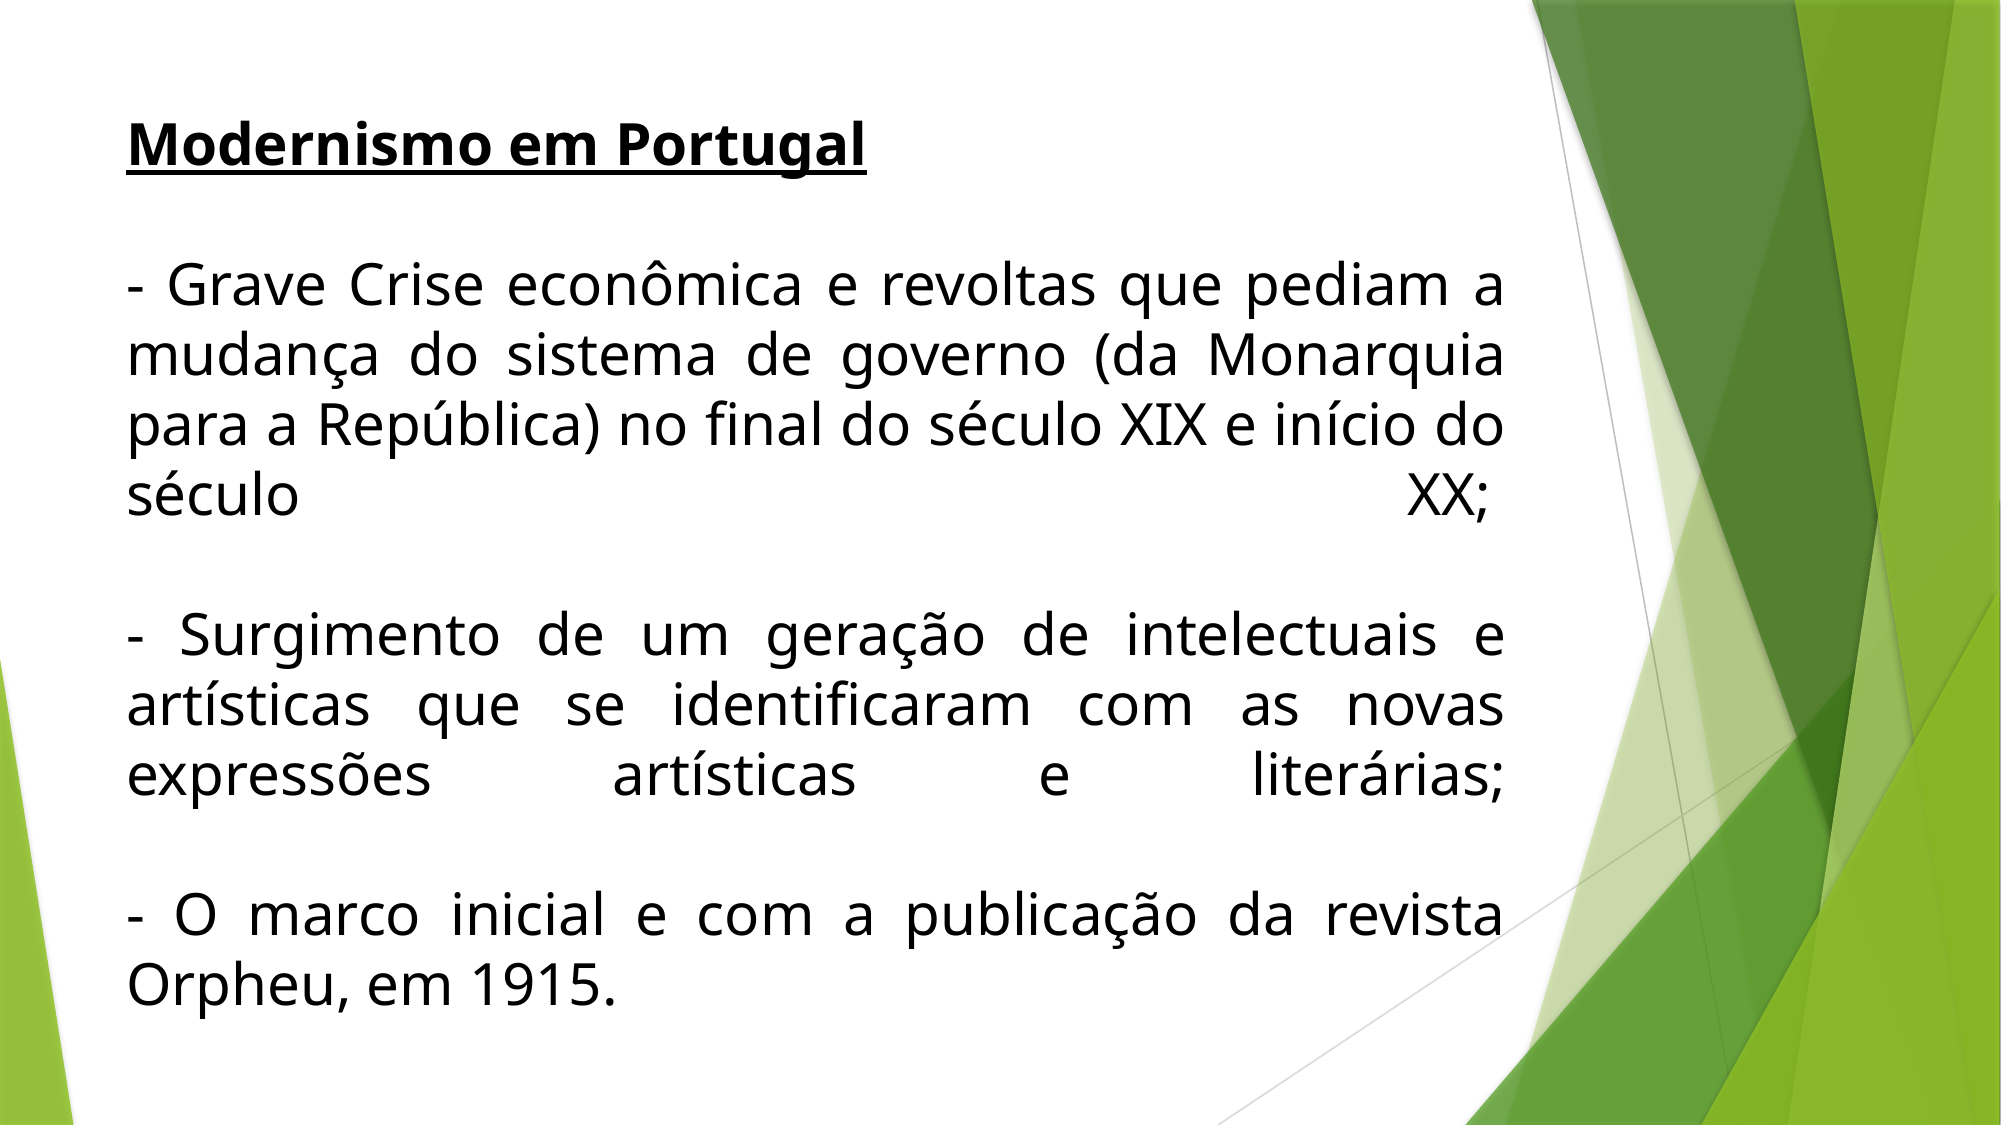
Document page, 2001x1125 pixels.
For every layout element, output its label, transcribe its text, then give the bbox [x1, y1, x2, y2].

title Modernismo em Portugal - Grave Crise econômica e revoltas que pediam a mudança do sistema de governo (da Monarquia para a República) no final do século XIX e início do século XX; - Surgimento de um geração de intelectuais e artísticas que se identificaram com as novas expressões artísticas e literárias; - O marco inicial e com a publicação da revista Orpheu, em 1915. [111, 99, 1522, 317]
